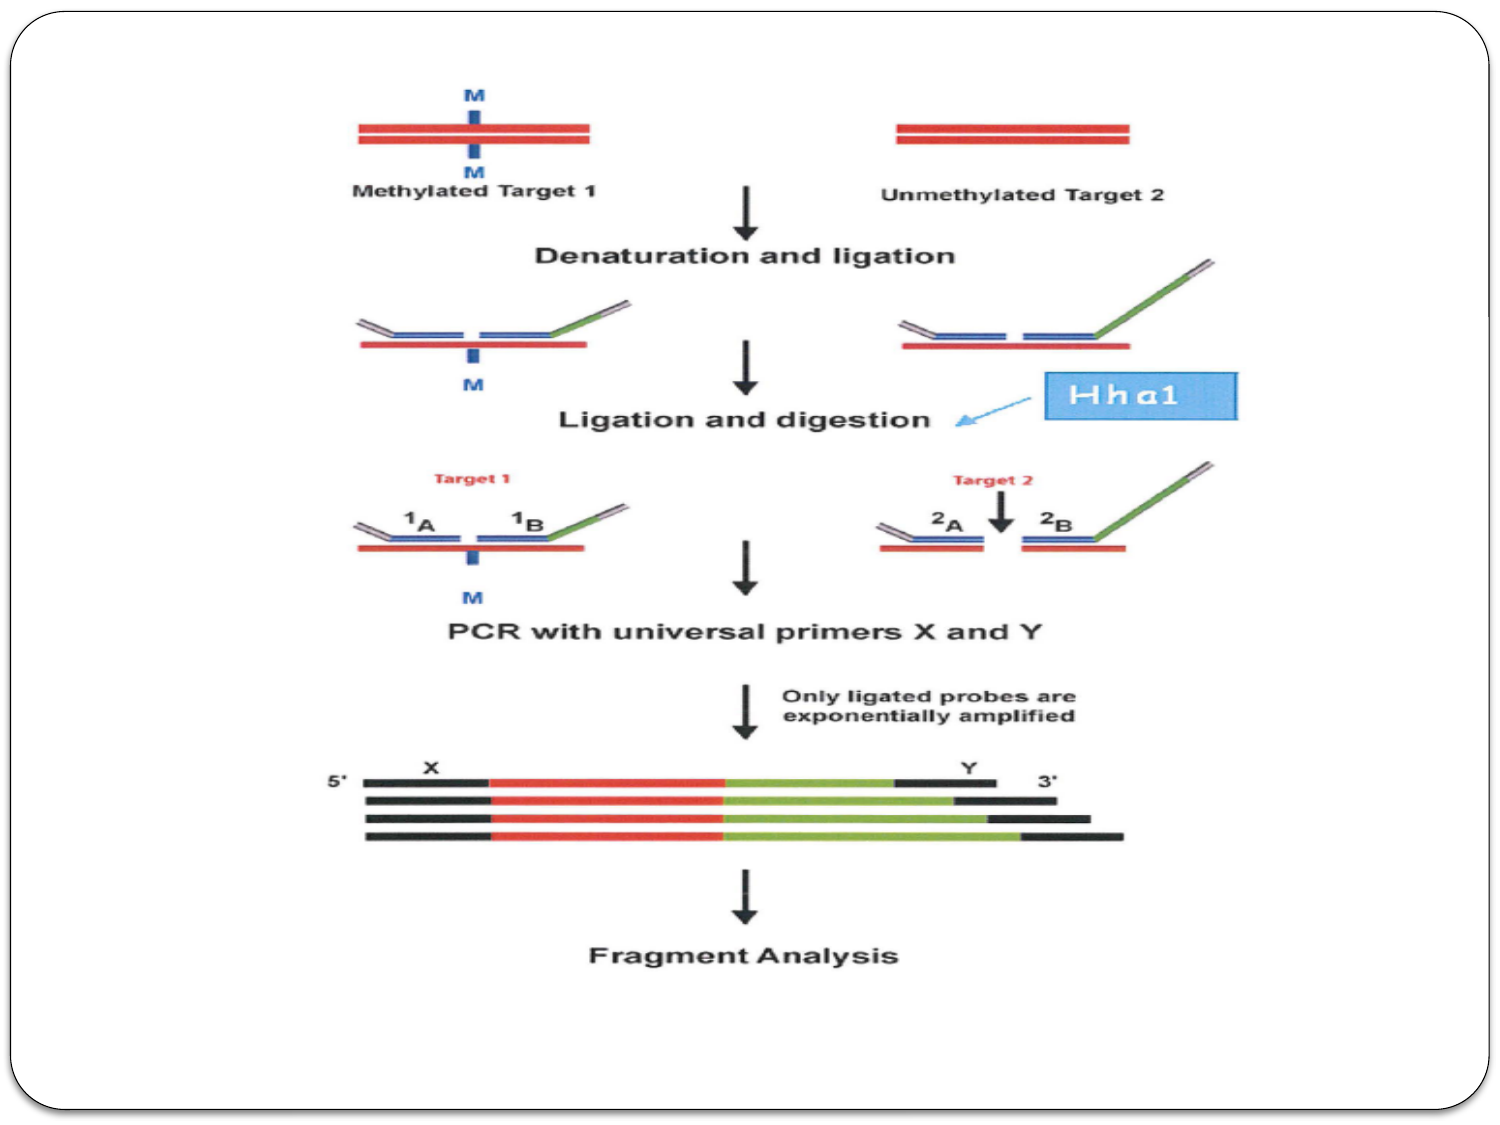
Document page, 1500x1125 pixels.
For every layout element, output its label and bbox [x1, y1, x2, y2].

list [253, 54, 1259, 988]
